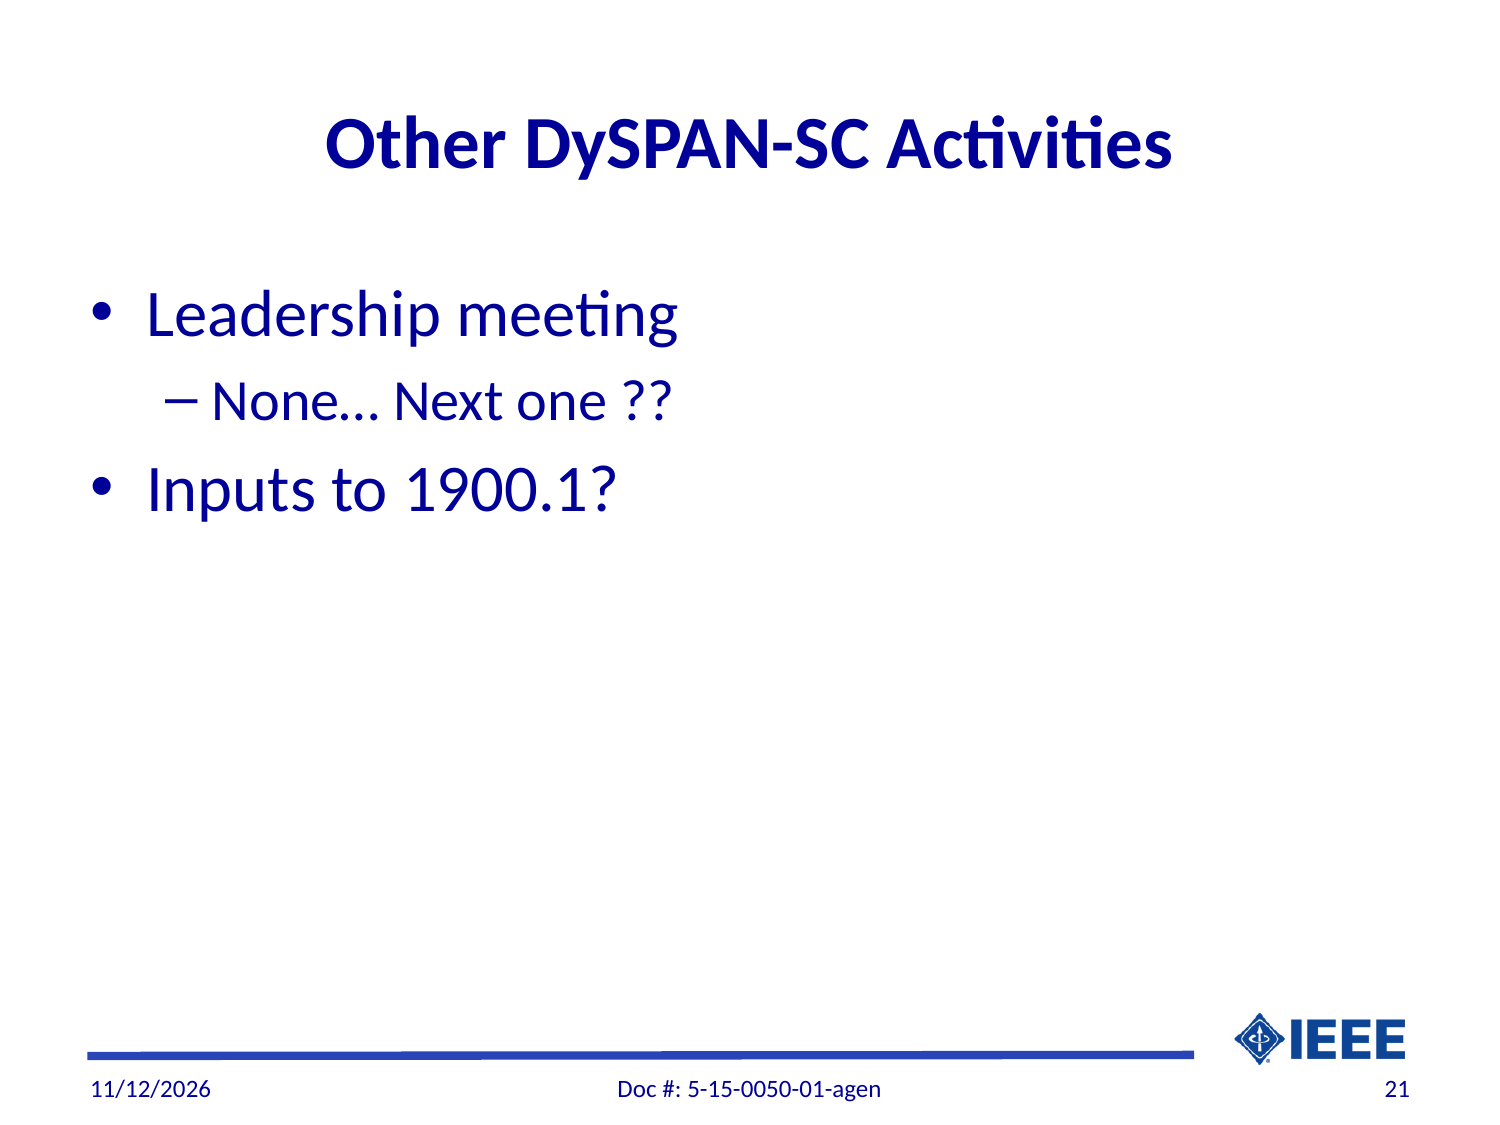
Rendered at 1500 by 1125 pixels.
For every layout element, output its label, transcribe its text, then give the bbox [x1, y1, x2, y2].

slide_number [75, 1057, 425, 1118]
footer Doc #: 5-15-0050-01-agen [512, 1057, 988, 1118]
list Leadership meeting None… Next one ?? Inputs to 1900.1? [75, 262, 1425, 1005]
picture [1231, 1011, 1406, 1057]
slide_number 21 [1074, 1057, 1425, 1118]
title Other DySPAN-SC Activities [75, 45, 1425, 233]
